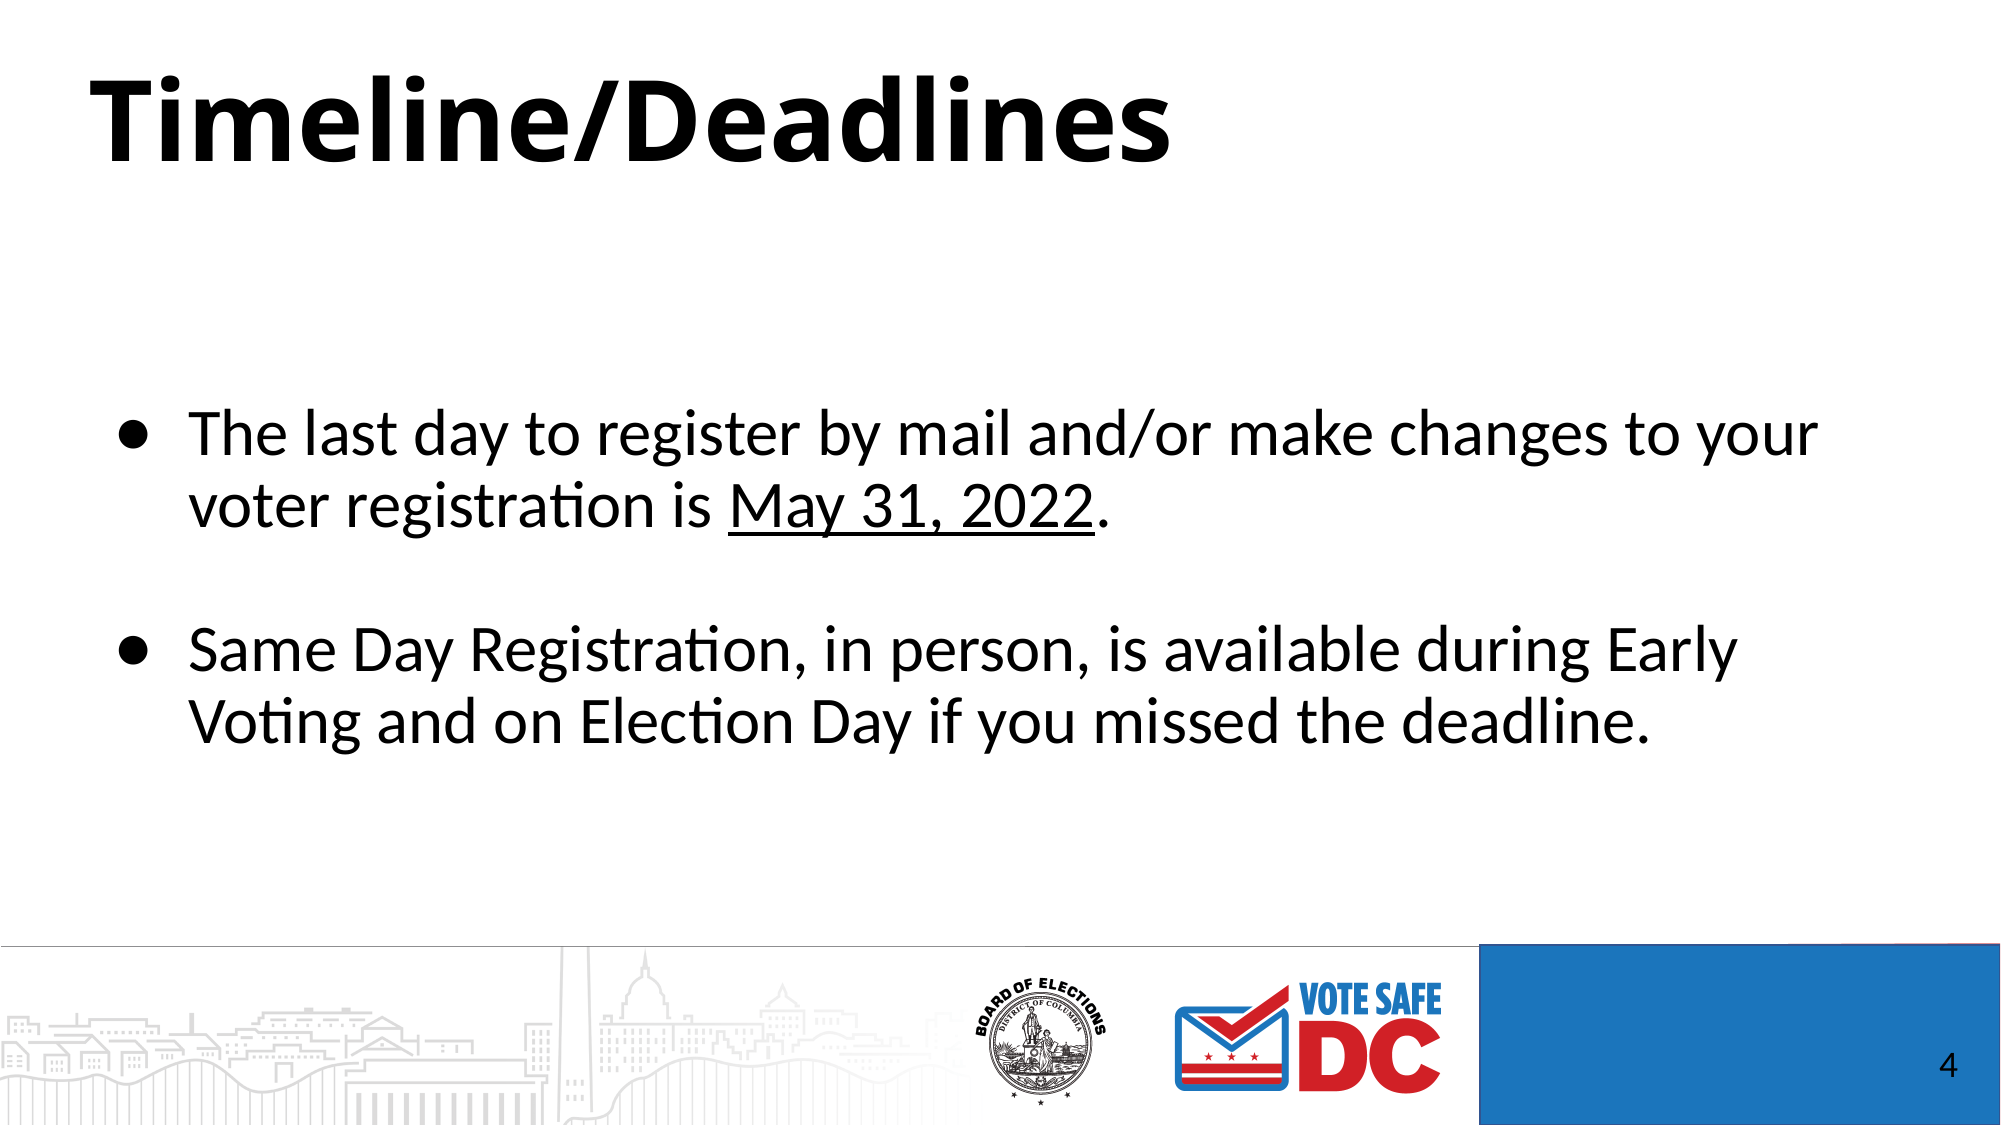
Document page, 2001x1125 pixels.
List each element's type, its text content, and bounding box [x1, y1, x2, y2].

text_box [1479, 944, 2000, 1125]
slide_number 4 [1853, 1019, 1974, 1106]
list The last day to register by mail and/or make changes to your voter registration is May 31, 2022. Same Day Registration, in person, is available during Early Voting and on Election Day if you missed the deadline. [68, 298, 1932, 1006]
title Timeline/Deadlines [68, 44, 1932, 170]
picture [0, 0, 2001, 1125]
